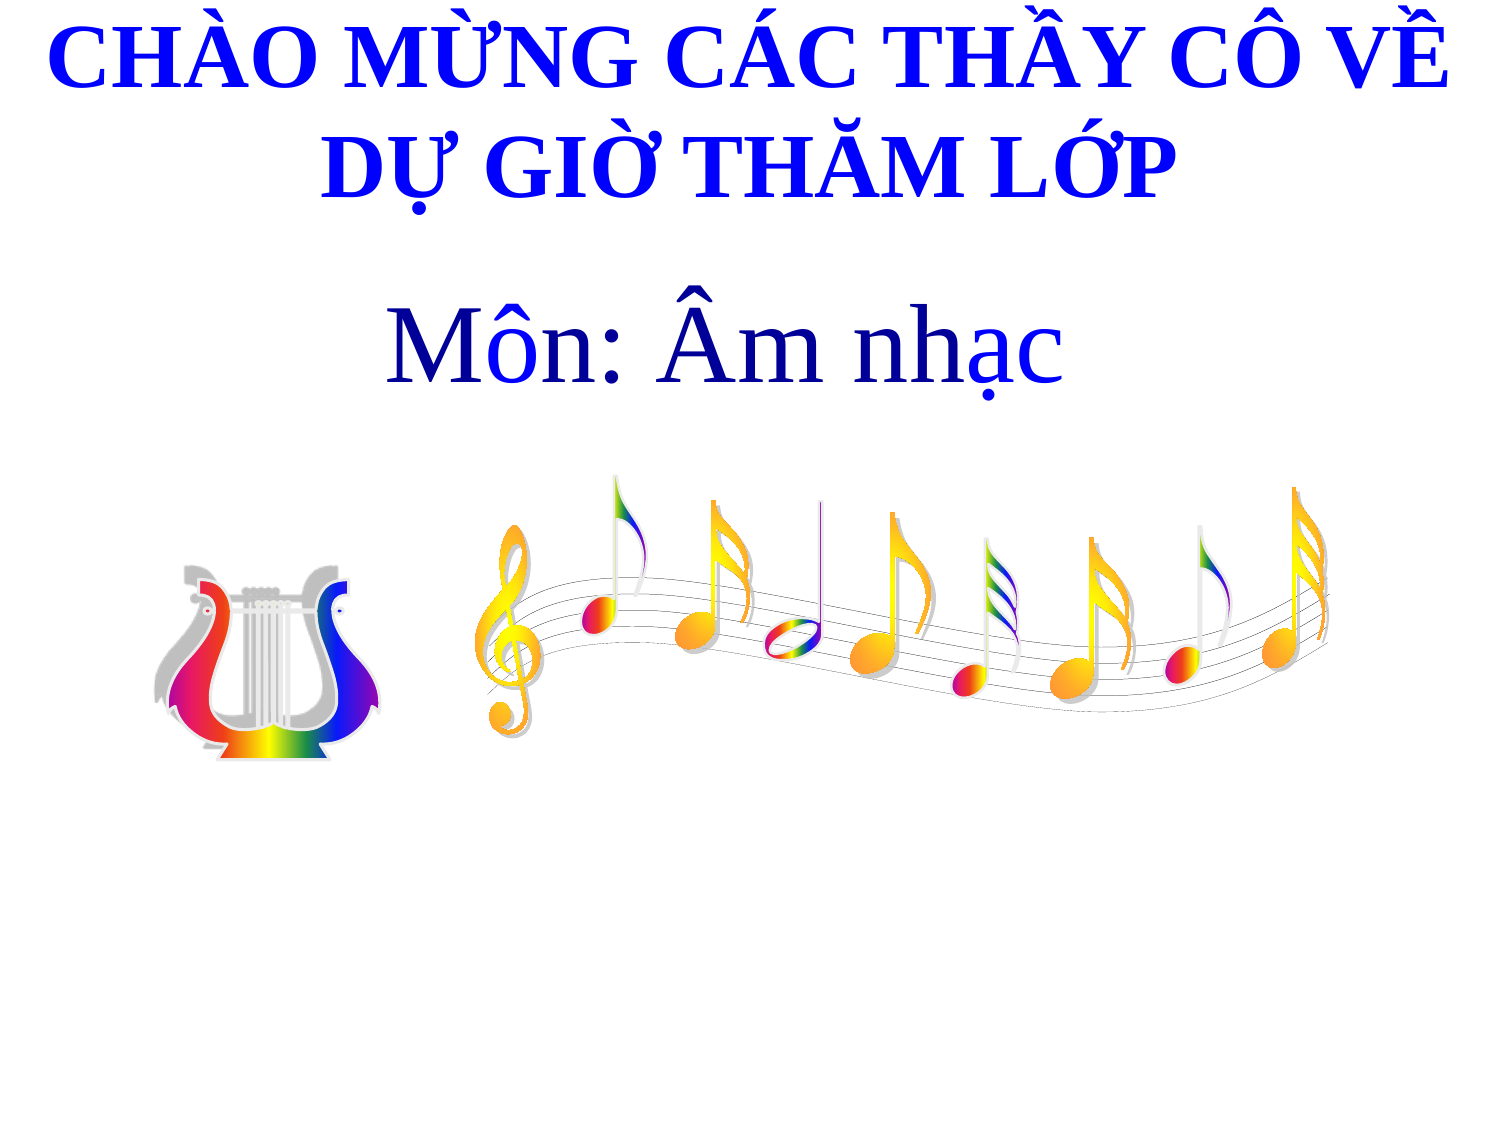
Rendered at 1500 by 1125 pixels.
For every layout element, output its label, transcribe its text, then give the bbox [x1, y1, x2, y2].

picture [762, 499, 827, 664]
picture [579, 474, 652, 639]
text_box CHÀO MỪNG CÁC THẦY CÔ VỀ DỰ GIỜ THĂM LỚP [0, 0, 1500, 213]
picture [1262, 487, 1332, 675]
picture [474, 524, 547, 741]
picture [849, 512, 939, 682]
picture [1162, 524, 1236, 689]
text_box Môn: Âm nhạc [312, 262, 1138, 438]
picture [674, 499, 758, 657]
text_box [1142, 574, 1330, 713]
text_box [551, 574, 1046, 713]
picture [1049, 537, 1139, 707]
picture [162, 574, 388, 765]
picture [949, 537, 1025, 702]
